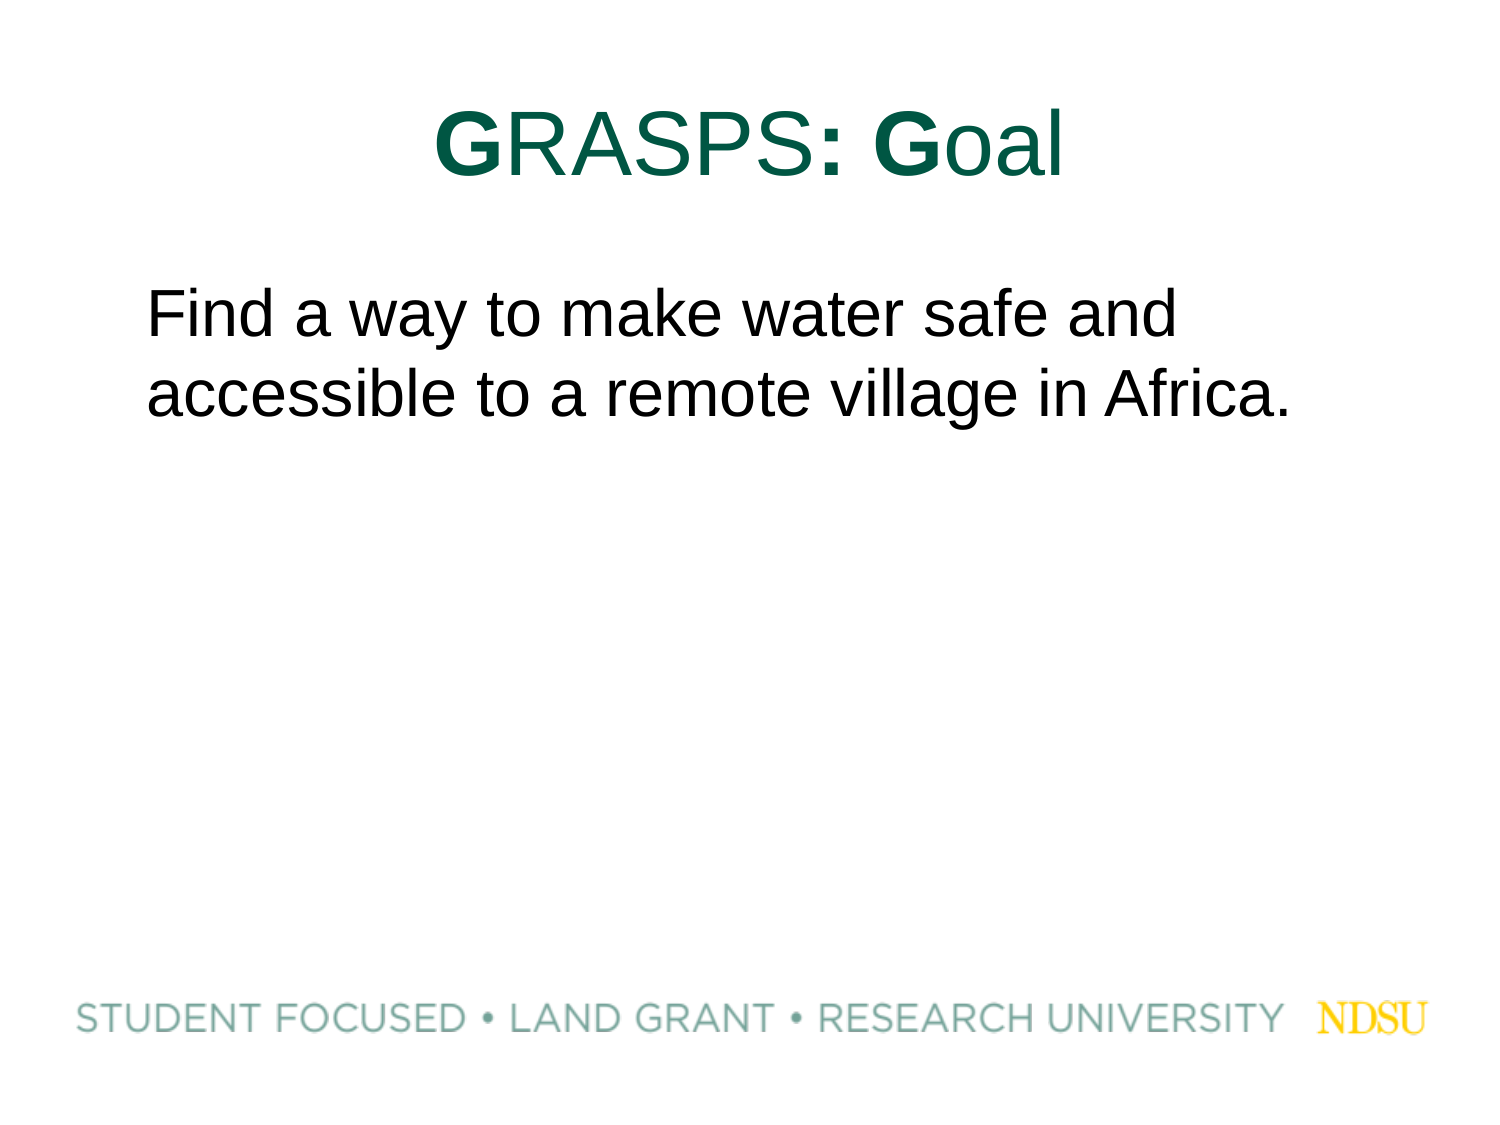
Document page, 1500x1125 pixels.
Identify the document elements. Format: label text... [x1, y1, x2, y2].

title GRASPS: Goal [75, 45, 1425, 233]
list Find a way to make water safe and accessible to a remote village in Africa. [75, 262, 1425, 1005]
